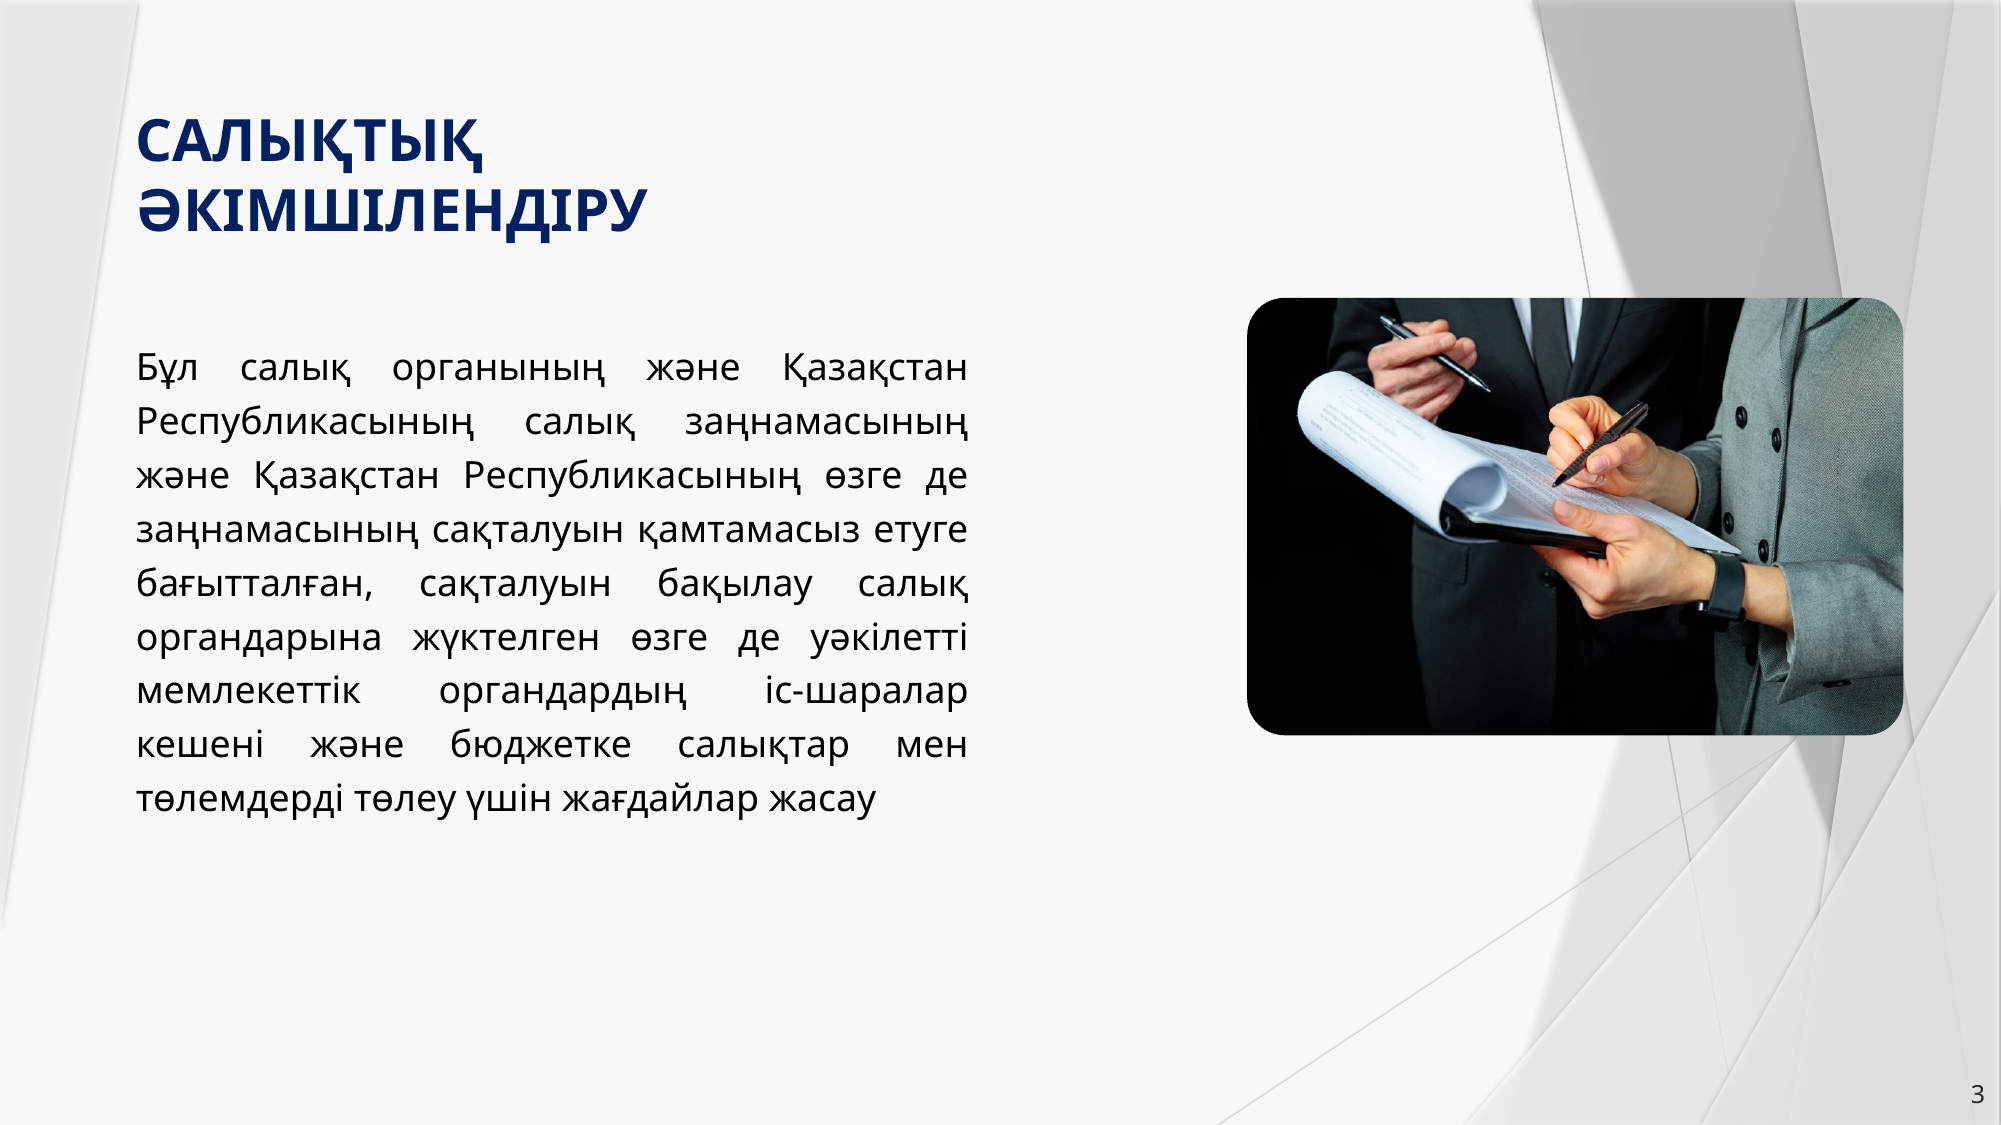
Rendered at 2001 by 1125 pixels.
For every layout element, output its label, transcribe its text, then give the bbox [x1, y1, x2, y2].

text_box САЛЫҚТЫҚ ӘКІМШІЛЕНДІРУ [121, 95, 950, 310]
slide_number 3 [1861, 1065, 2000, 1125]
text_box Бұл салық органының және Қазақстан Республикасының салық заңнамасының және Қазақстан Республикасының өзге де заңнамасының сақталуын қамтамасыз етуге бағытталған, сақталуын бақылау салық органдарына жүктелген өзге де уәкілетті мемлекеттік органдардың іс-шаралар кешені және бюджетке салықтар мен төлемдерді төлеу үшін жағдайлар жасау [121, 326, 985, 881]
picture [1246, 297, 1904, 736]
